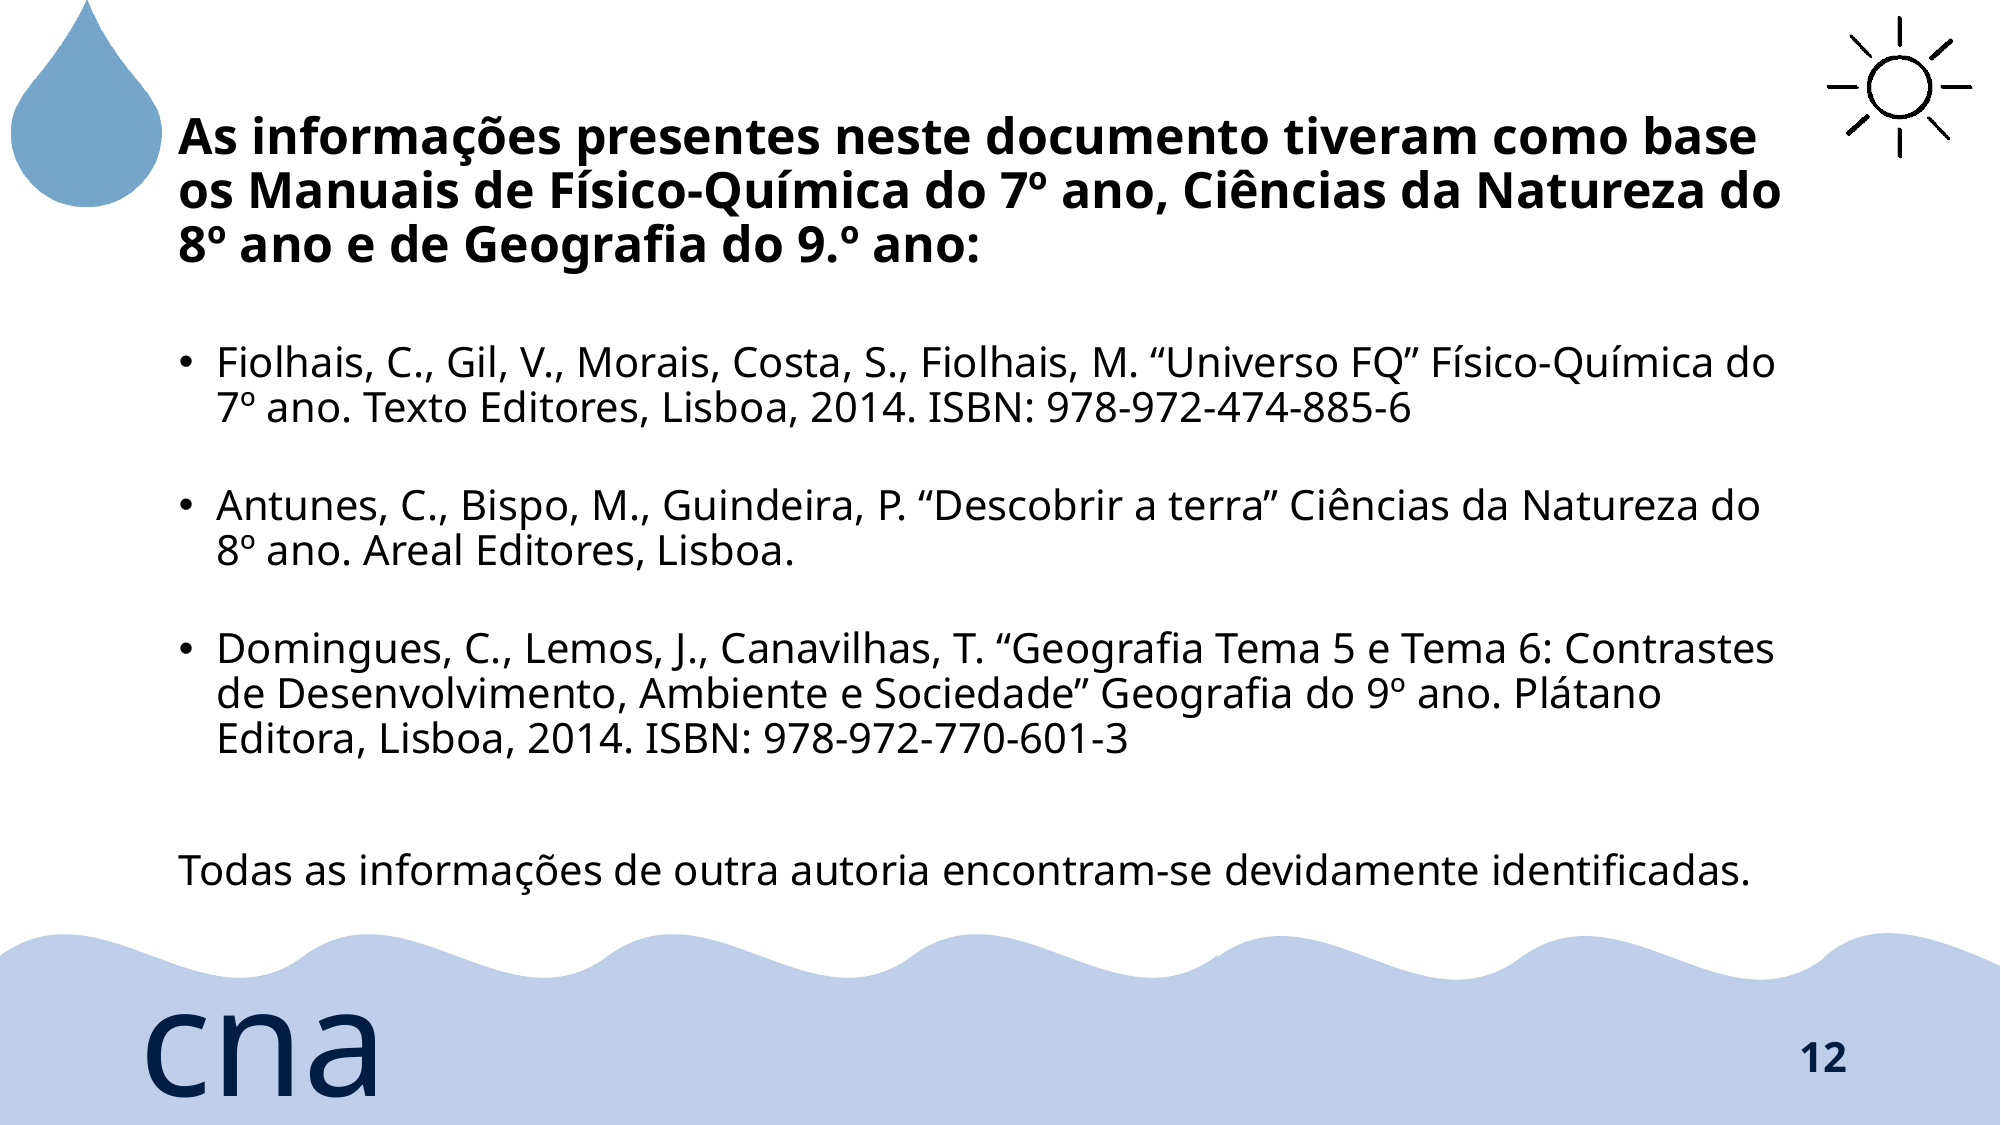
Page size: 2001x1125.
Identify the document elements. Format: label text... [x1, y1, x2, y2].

picture [1824, 9, 1982, 164]
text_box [0, 934, 2000, 1125]
list As informações presentes neste documento tiveram como base os Manuais de Físico-Química do 7º ano, Ciências da Natureza do 8º ano e de Geografia do 9.º ano: Fiolhais, C., Gil, V., Morais, Costa, S., Fiolhais, M. “Universo FQ” Físico-Química do 7º ano. Texto Editores, Lisboa, 2014. ISBN: 978-972-474-885-6 Antunes, C., Bispo, M., Guindeira, P. “Descobrir a terra” Ciências da Natureza do 8º ano. Areal Editores, Lisboa. Domingues, C., Lemos, J., Canavilhas, T. “Geografia Tema 5 e Tema 6: Contrastes de Desenvolvimento, Ambiente e Sociedade” Geografia do 9º ano. Plátano Editora, Lisboa, 2014. ISBN: 978-972-770-601-3 Todas as informações de outra autoria encontram-se devidamente identificadas. [164, 103, 1825, 934]
picture [0, 0, 164, 207]
